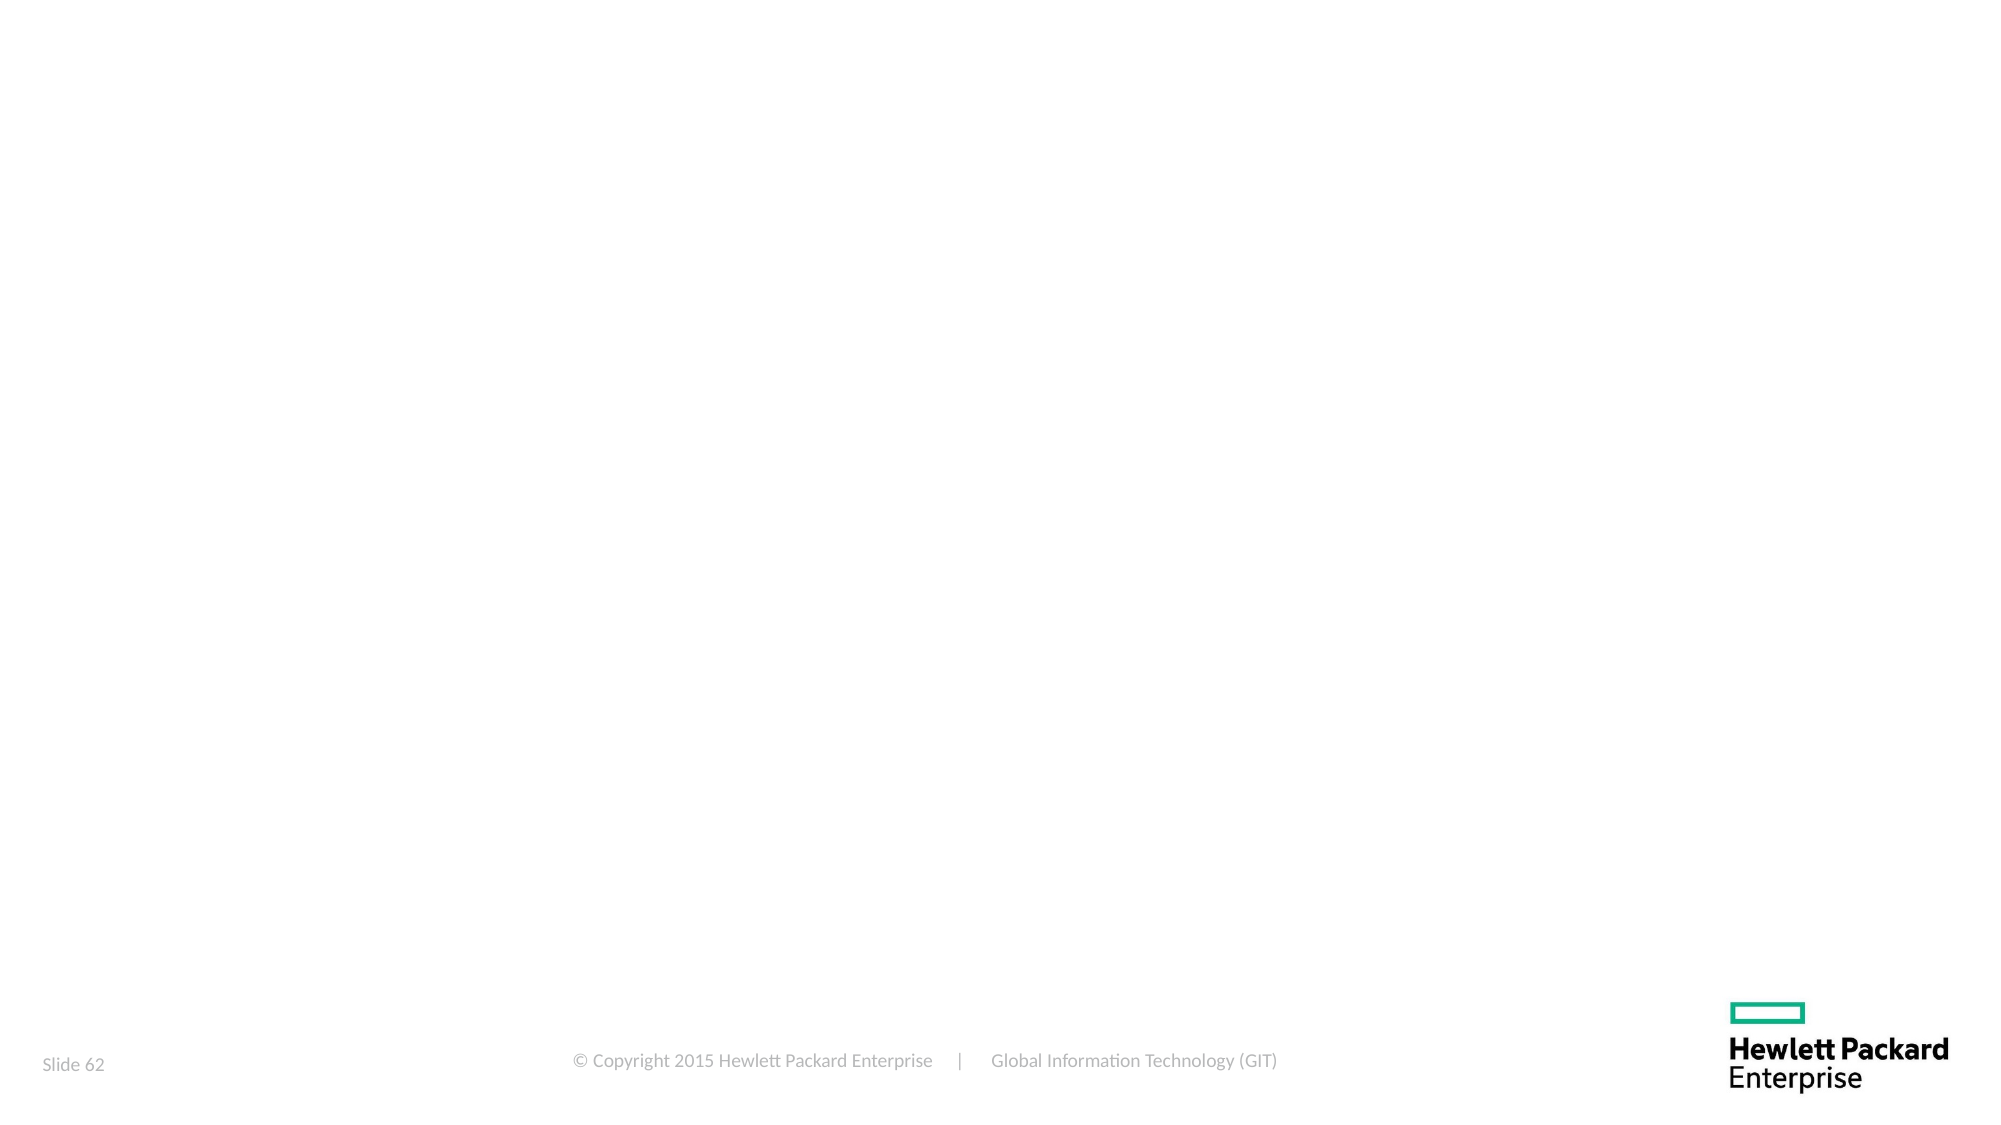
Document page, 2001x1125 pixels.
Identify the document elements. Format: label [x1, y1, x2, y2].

picture [1720, 996, 1955, 1099]
